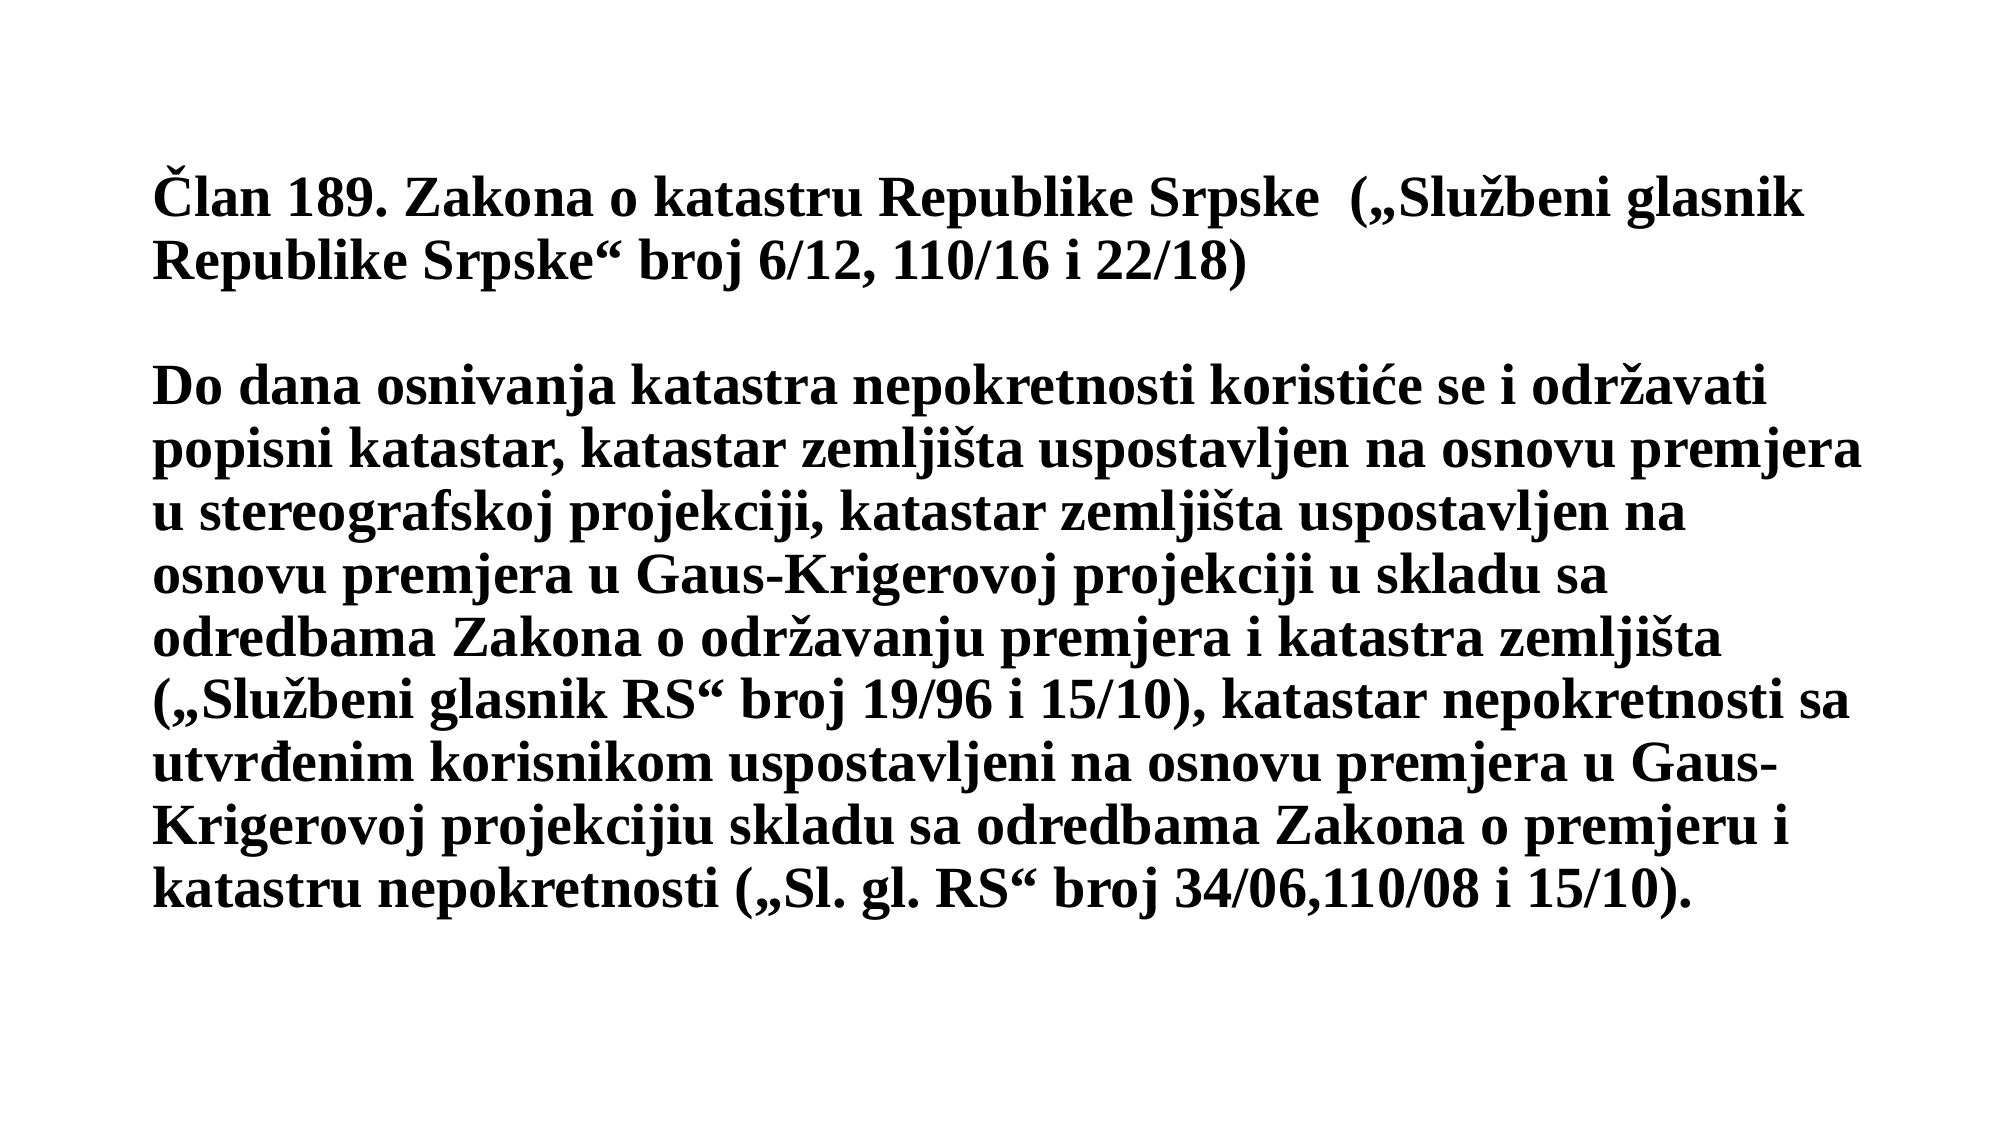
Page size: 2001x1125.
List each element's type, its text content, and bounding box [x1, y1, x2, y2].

title Član 189. Zakona o katastru Republike Srpske („Službeni glasnik Republike Srpske“ broj 6/12, 110/16 i 22/18) Do dana osnivanja katastra nepokretnosti koristiće se i održavati popisni katastar, katastar zemljišta uspostavljen na osnovu premjera u stereografskoj projekciji, katastar zemljišta uspostavljen na osnovu premjera u Gaus-Krigerovoj projekciji u skladu sa odredbama Zakona o održavanju premjera i katastra zemljišta („Službeni glasnik RS“ broj 19/96 i 15/10), katastar nepokretnosti sa utvrđenim korisnikom uspostavljeni na osnovu premjera u Gaus-Krigerovoj projekcijiu skladu sa odredbama Zakona o premjeru i katastru nepokretnosti („Sl. gl. RS“ broj 34/06,110/08 i 15/10). [137, 59, 1890, 1027]
